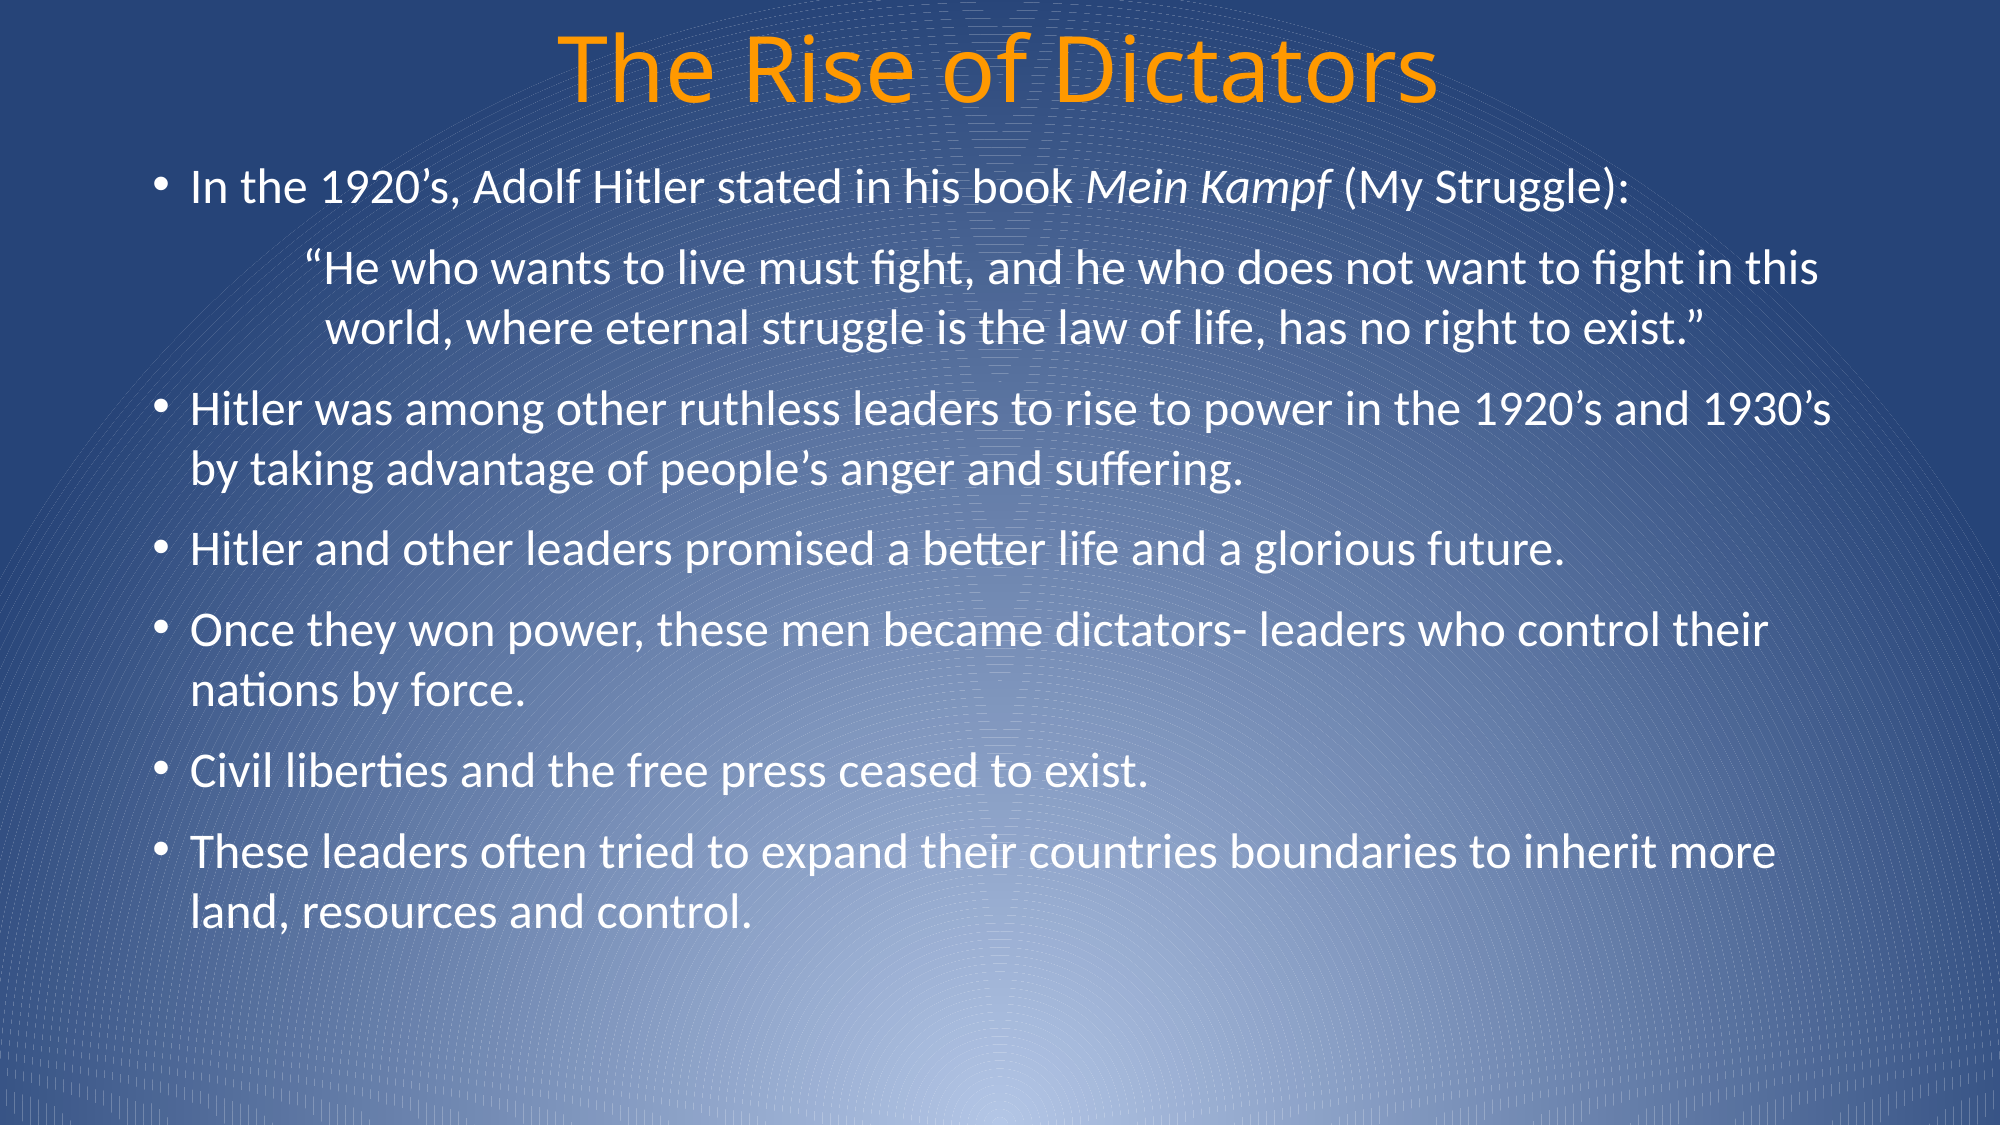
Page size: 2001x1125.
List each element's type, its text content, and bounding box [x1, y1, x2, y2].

title The Rise of Dictators [137, 0, 1863, 145]
list In the 1920’s, Adolf Hitler stated in his book Mein Kampf (My Struggle): “He who wants to live must fight, and he who does not want to fight in this world, where eternal struggle is the law of life, has no right to exist.” Hitler was among other ruthless leaders to rise to power in the 1920’s and 1930’s by taking advantage of people’s anger and suffering. Hitler and other leaders promised a better life and a glorious future. Once they won power, these men became dictators- leaders who control their nations by force. Civil liberties and the free press ceased to exist. These leaders often tried to expand their countries boundaries to inherit more land, resources and control. [137, 145, 1863, 1014]
